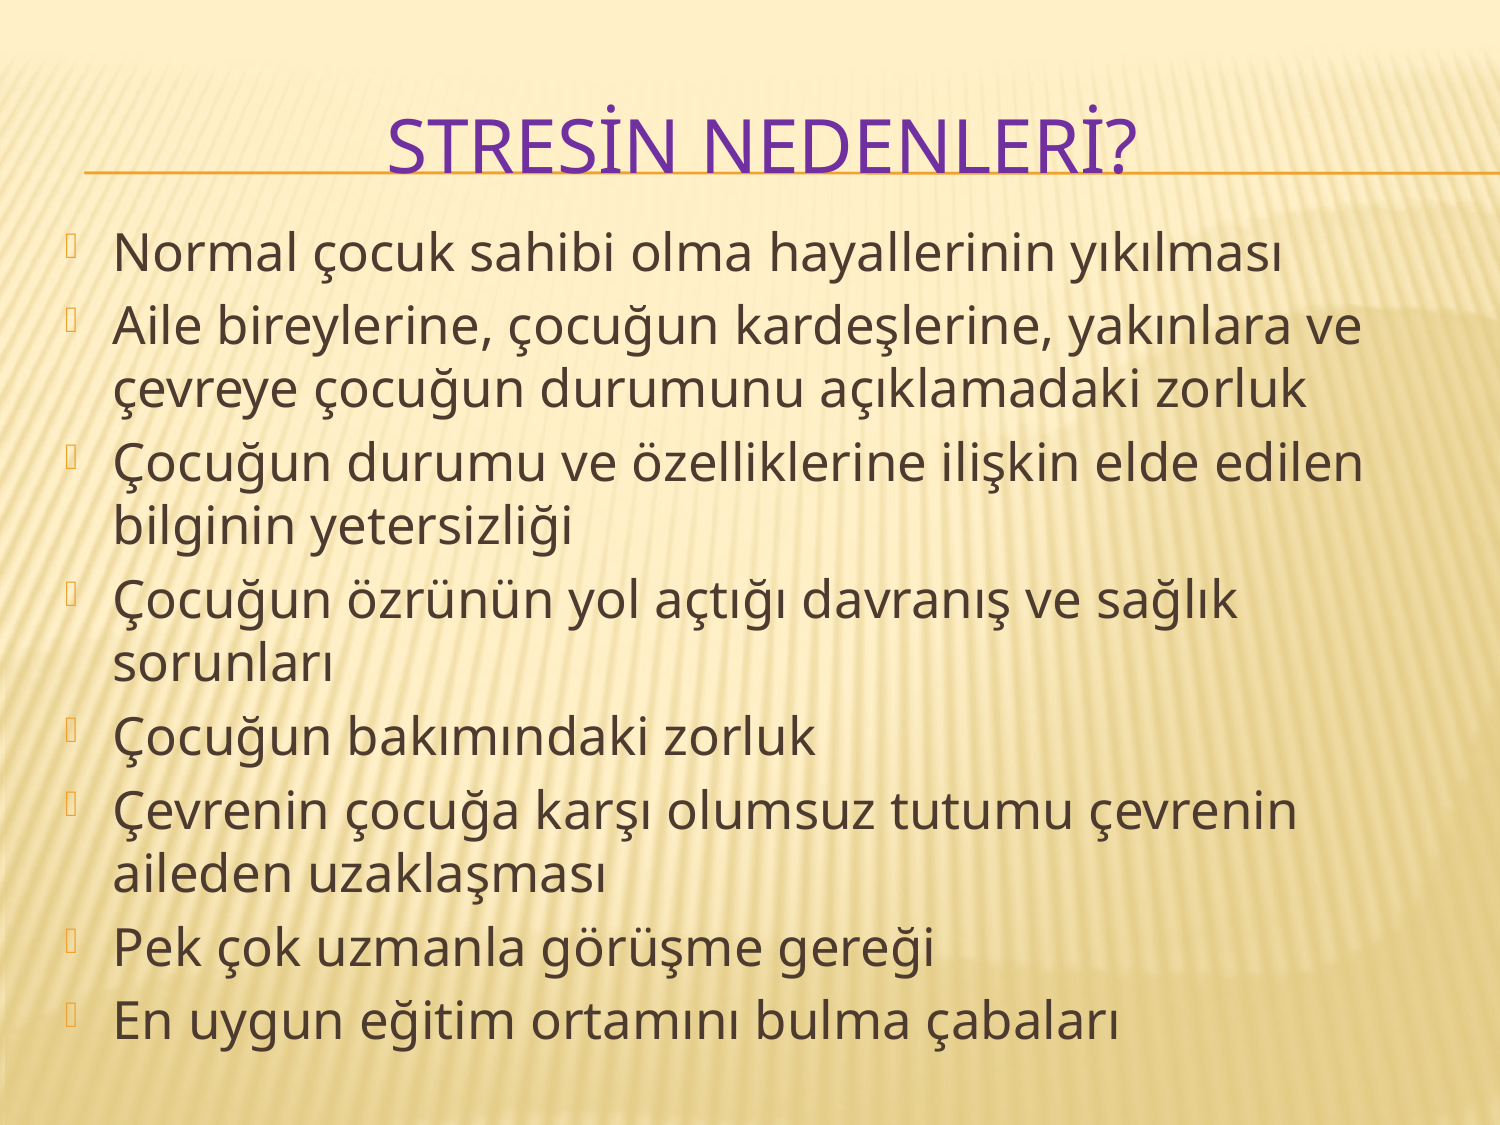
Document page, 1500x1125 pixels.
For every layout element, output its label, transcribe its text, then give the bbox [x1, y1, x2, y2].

title STRESİN NEDENLERİ? [50, 75, 1475, 210]
list Normal çocuk sahibi olma hayallerinin yıkılması Aile bireylerine, çocuğun kardeşlerine, yakınlara ve çevreye çocuğun durumunu açıklamadaki zorluk Çocuğun durumu ve özelliklerine ilişkin elde edilen bilginin yetersizliği Çocuğun özrünün yol açtığı davranış ve sağlık sorunları Çocuğun bakımındaki zorluk Çevrenin çocuğa karşı olumsuz tutumu çevrenin aileden uzaklaşması Pek çok uzmanla görüşme gereği En uygun eğitim ortamını bulma çabaları [50, 210, 1475, 1067]
